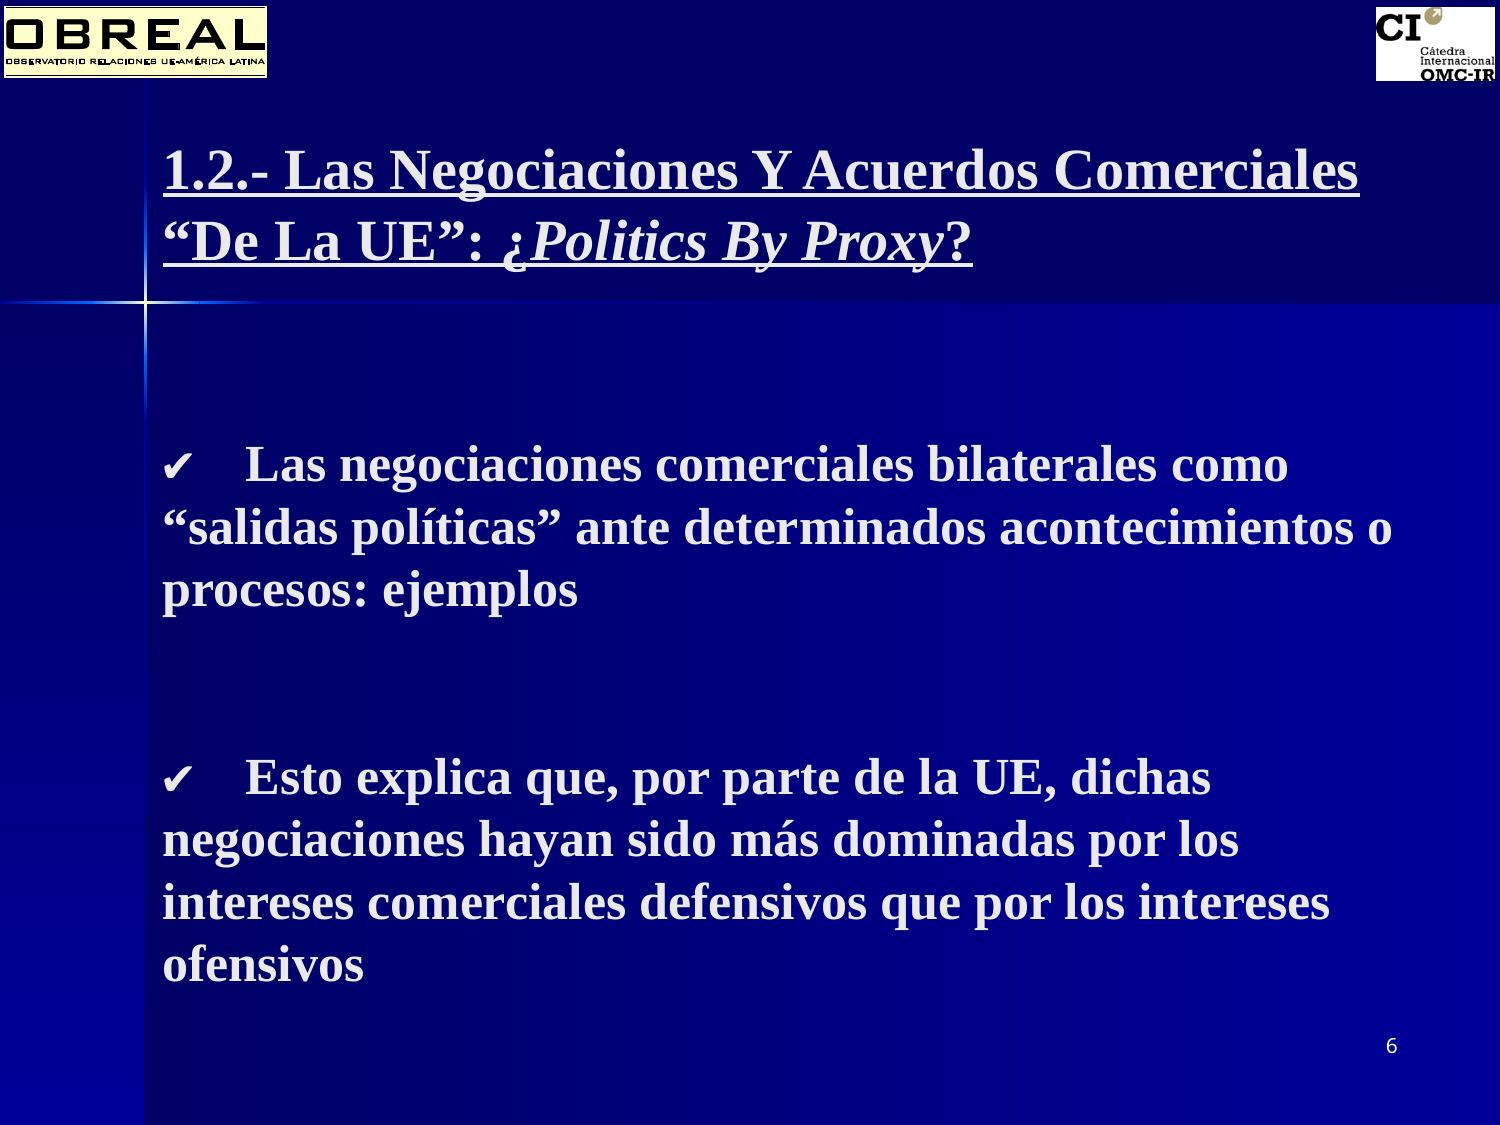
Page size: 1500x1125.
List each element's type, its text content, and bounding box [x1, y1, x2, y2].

picture [5, 6, 266, 77]
text_box ✔ Las negociaciones comerciales bilaterales como “salidas políticas” ante determinados acontecimientos o procesos: ejemplos ✔ Esto explica que, por parte de la UE, dichas negociaciones hayan sido más dominadas por los intereses comerciales defensivos que por los intereses ofensivos [147, 385, 1459, 1000]
picture [1375, 6, 1495, 81]
title 1.2.- Las Negociaciones Y Acuerdos Comerciales “De La UE”: ¿Politics By Proxy? [147, 89, 1460, 280]
slide_number 6 [1099, 1024, 1413, 1101]
